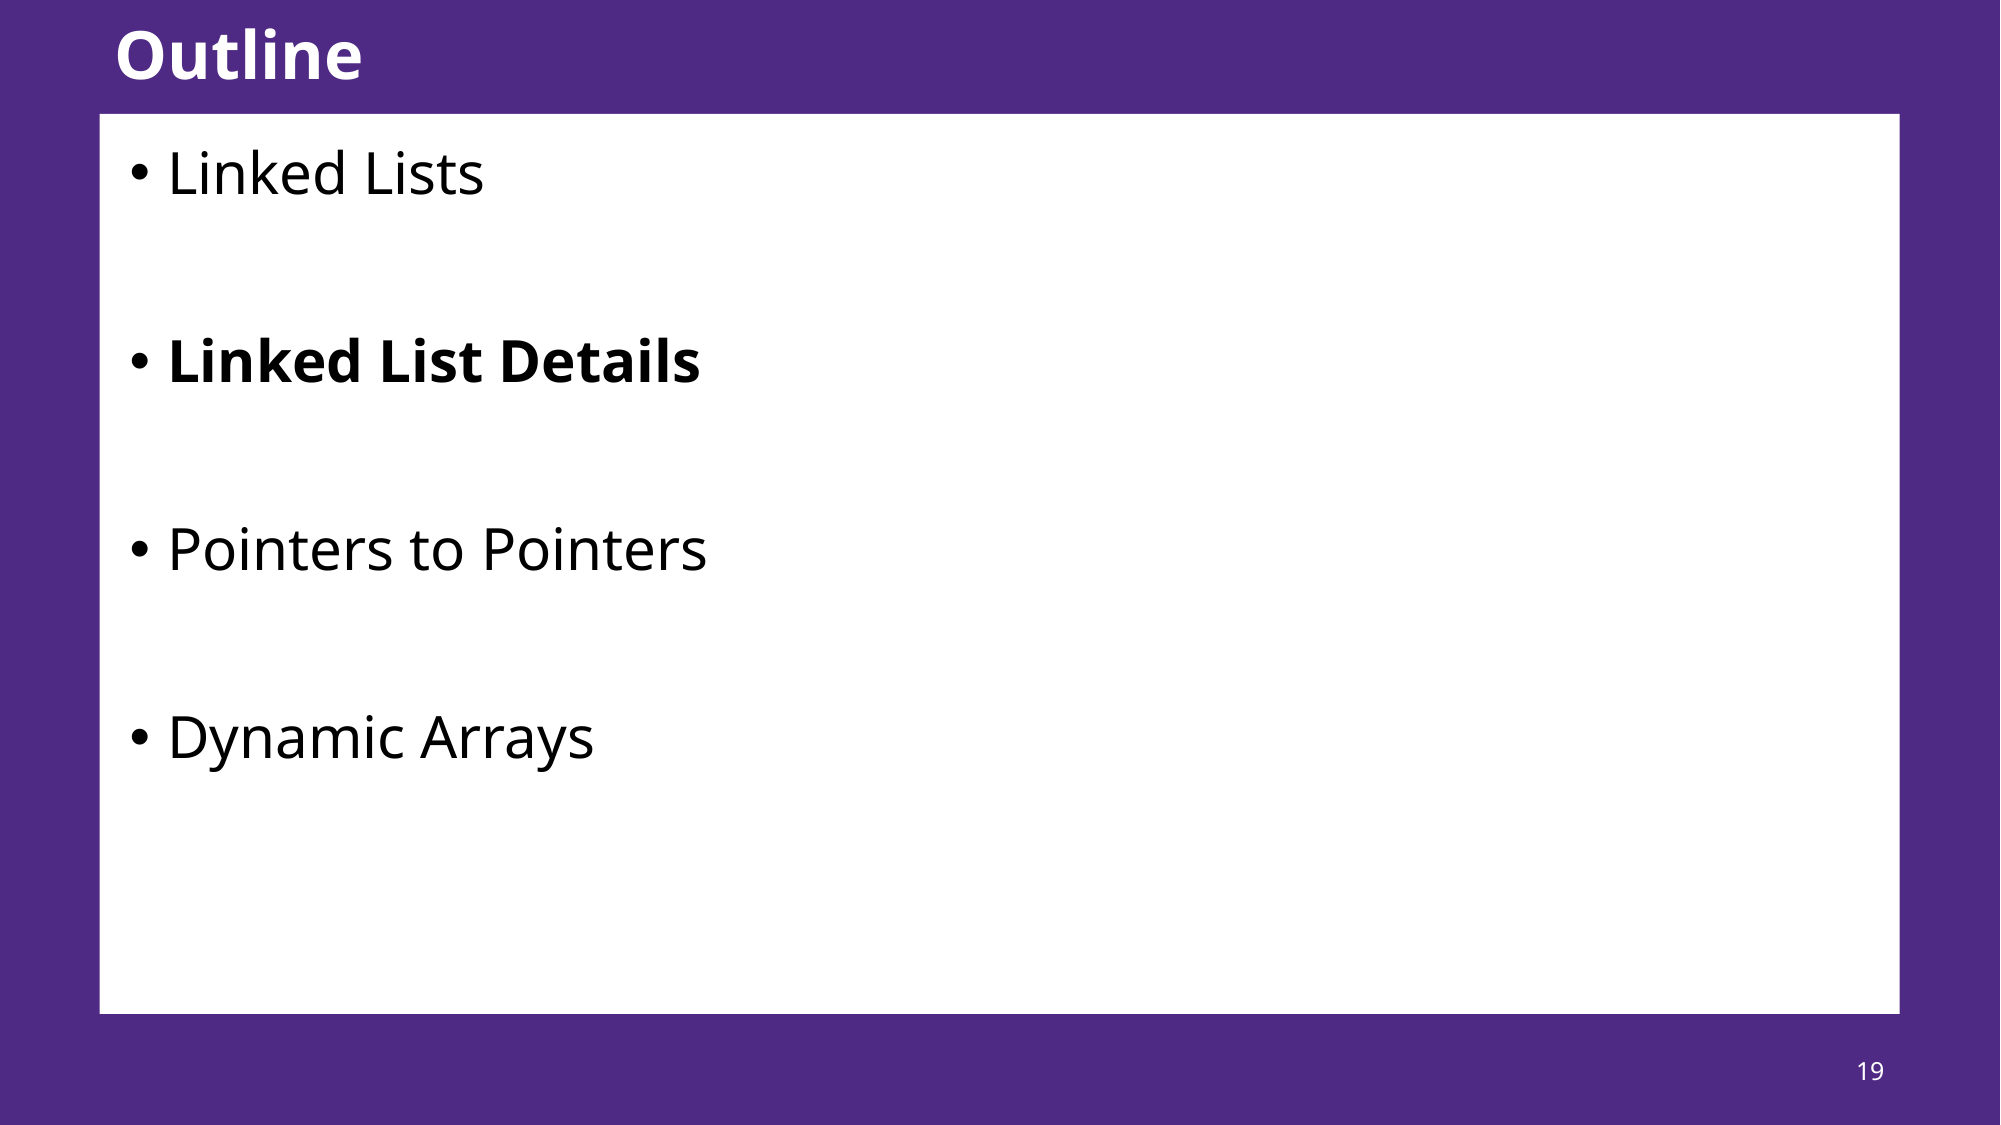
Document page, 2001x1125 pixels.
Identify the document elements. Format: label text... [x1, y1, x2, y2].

list Linked Lists Linked List Details Pointers to Pointers Dynamic Arrays [99, 114, 1900, 1014]
title Outline [99, 1, 1900, 114]
slide_number 19 [1749, 1042, 1900, 1103]
